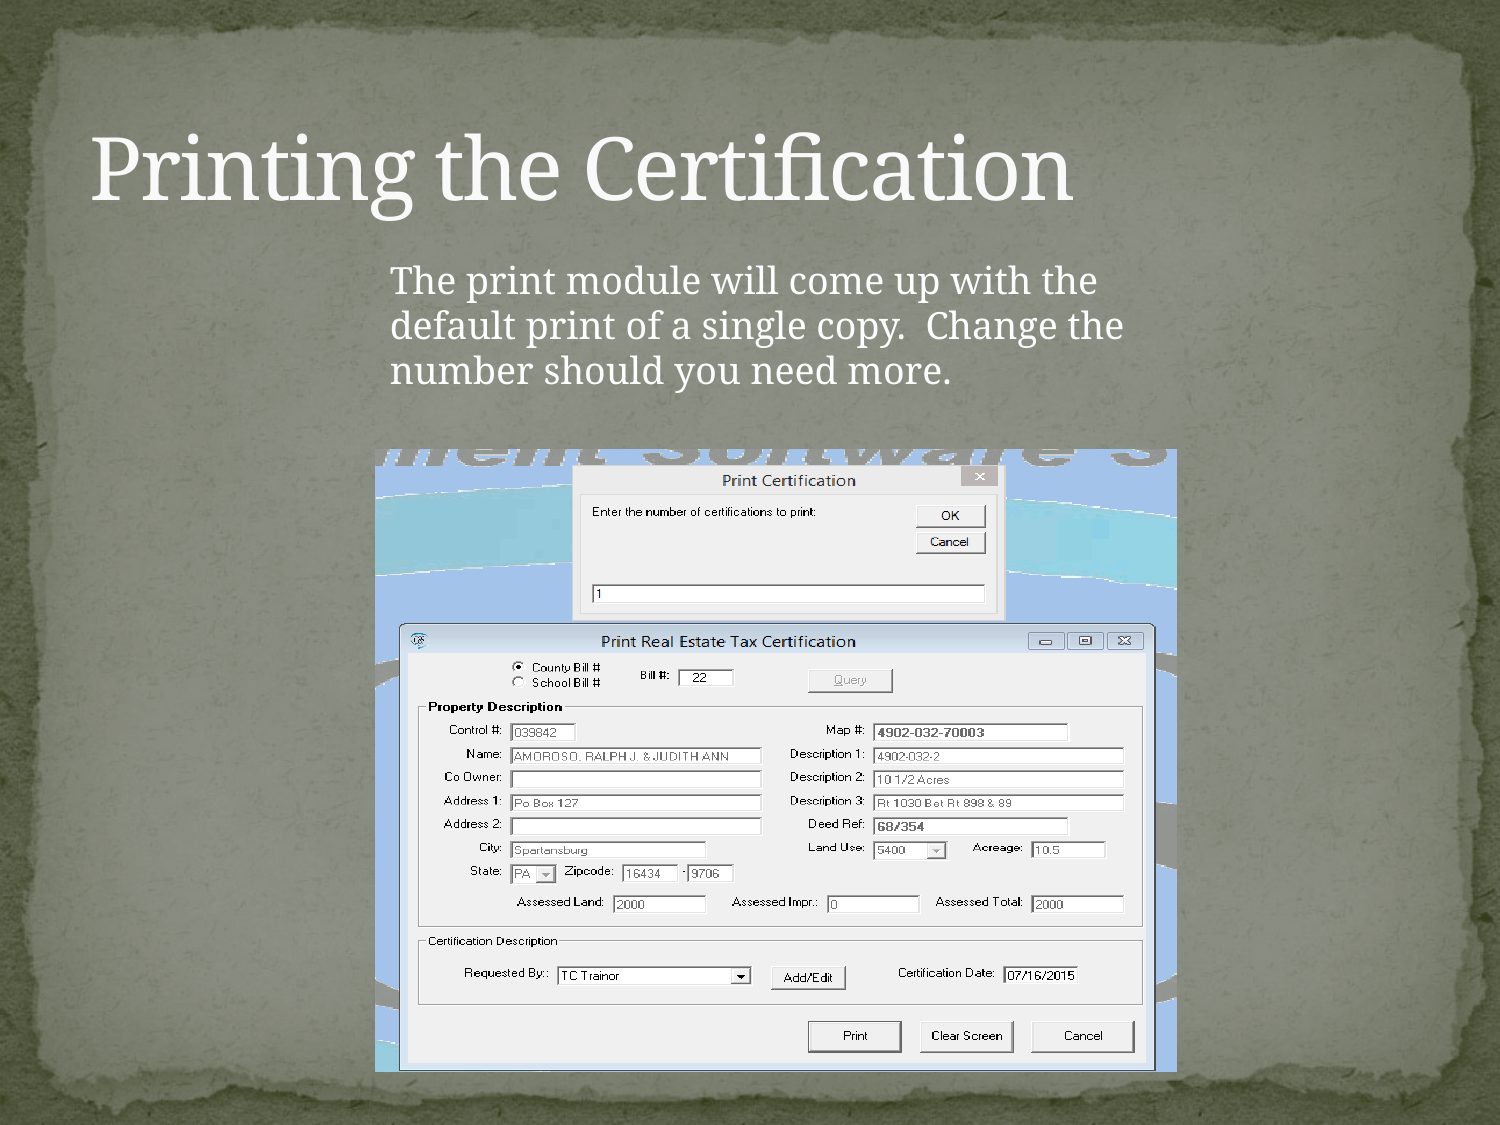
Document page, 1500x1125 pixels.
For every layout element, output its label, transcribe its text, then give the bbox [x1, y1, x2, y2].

text_box The print module will come up with the default print of a single copy. Change the number should you need more. [375, 249, 1177, 400]
picture [375, 449, 1177, 1072]
title Printing the Certification [74, 24, 1425, 225]
